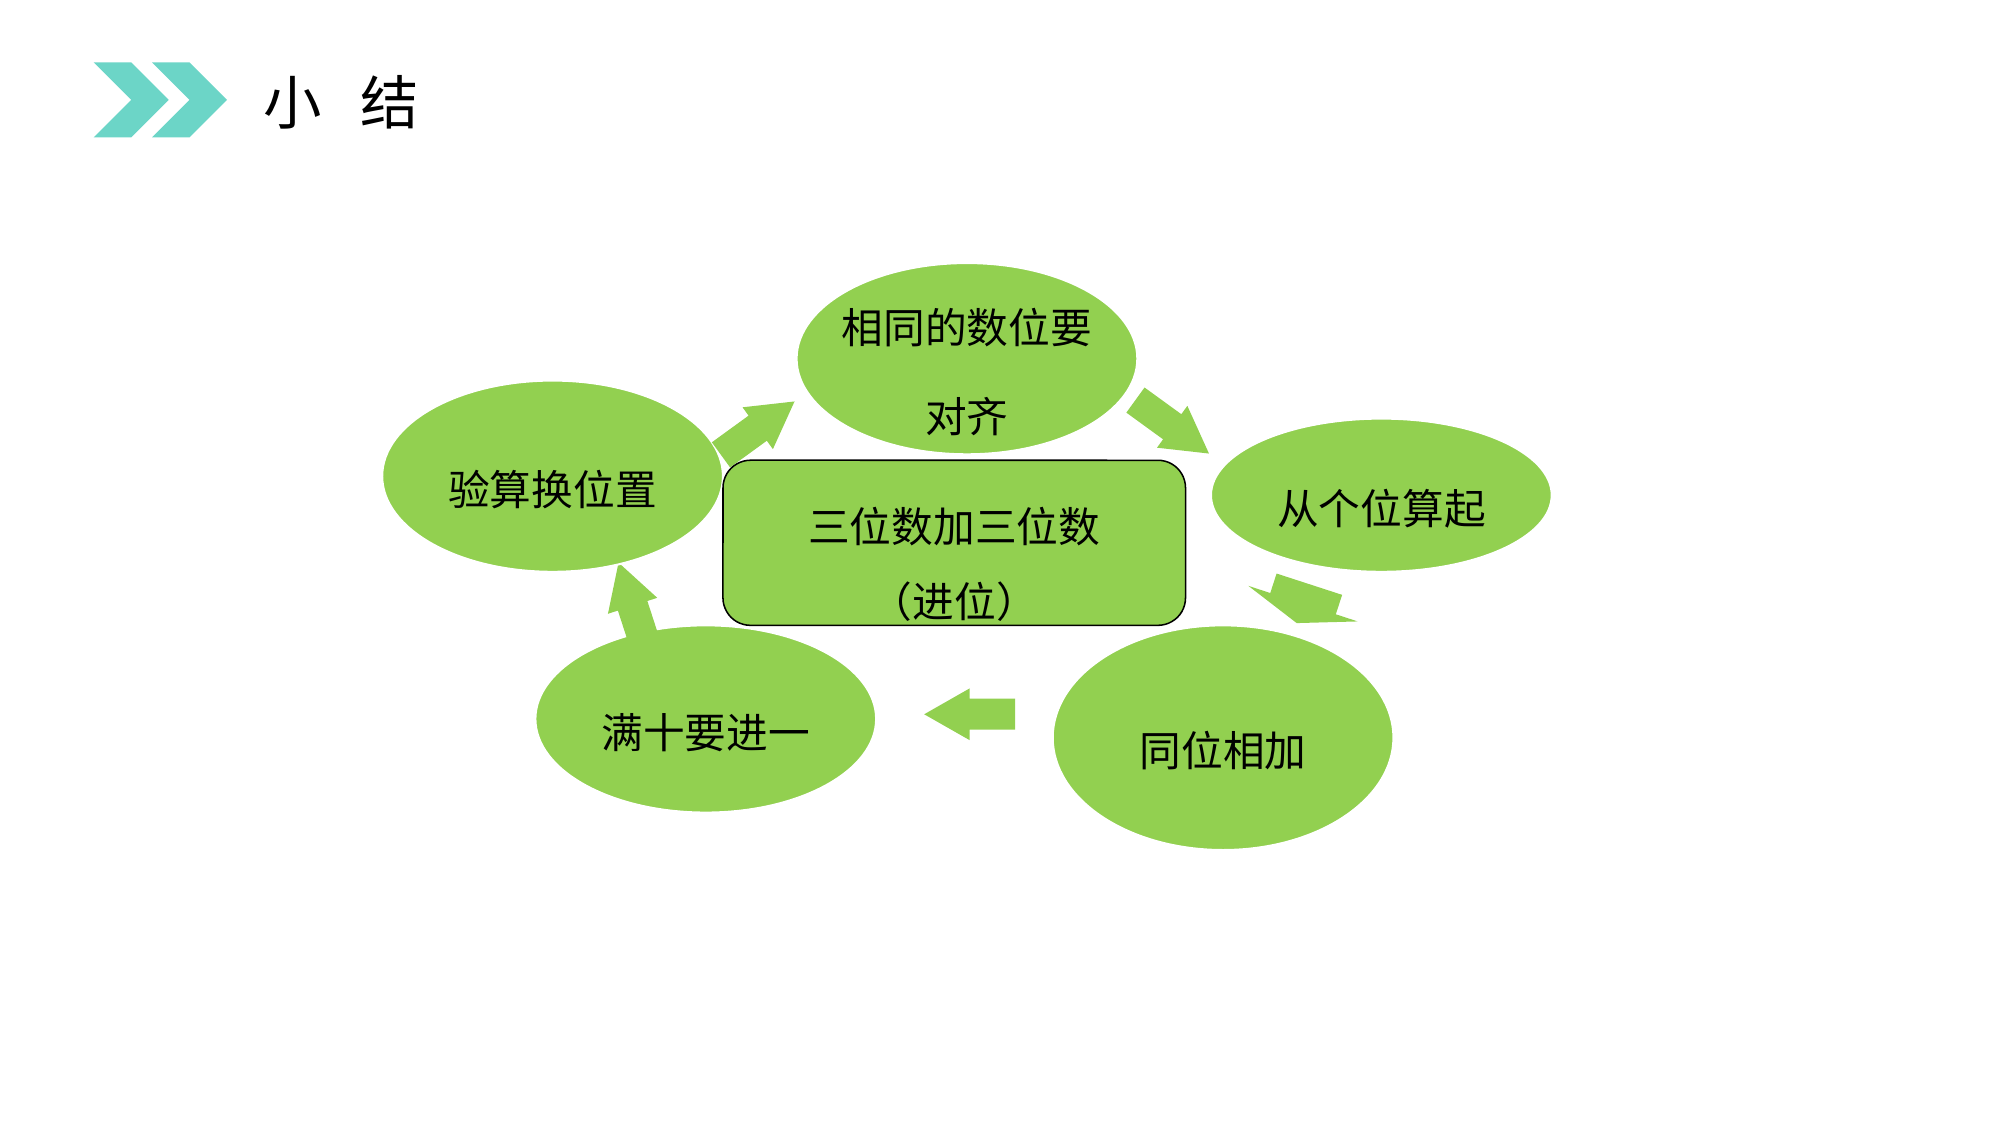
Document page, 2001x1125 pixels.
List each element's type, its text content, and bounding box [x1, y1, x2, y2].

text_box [382, 262, 1552, 850]
text_box 小 结 [248, 66, 1088, 137]
